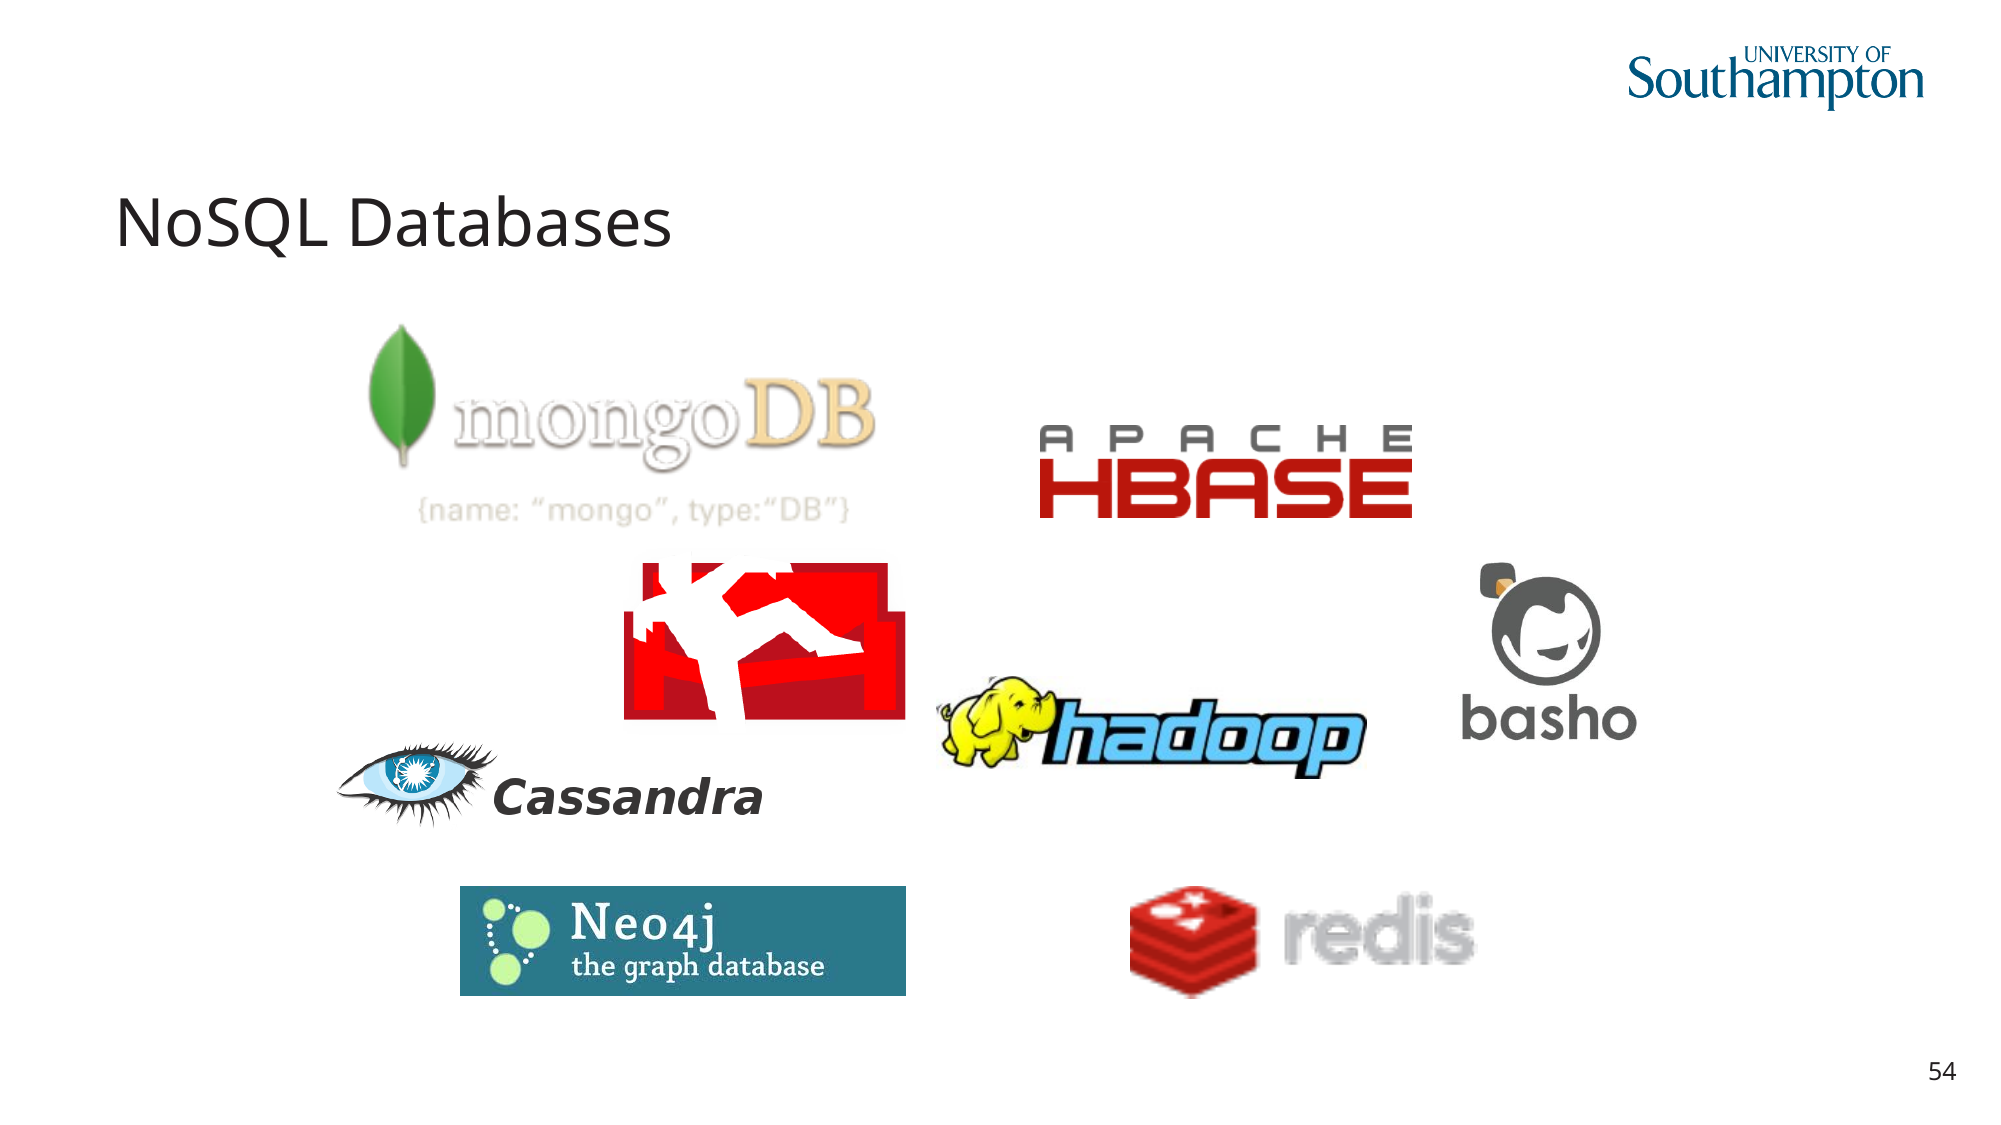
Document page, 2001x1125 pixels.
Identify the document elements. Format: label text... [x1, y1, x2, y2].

picture [1457, 562, 1641, 758]
picture [330, 318, 906, 836]
title NoSQL Databases [102, 113, 1898, 268]
picture [1130, 886, 1478, 999]
picture [1629, 71, 1648, 95]
picture [459, 886, 906, 996]
picture [936, 676, 1367, 779]
picture [1040, 425, 1412, 518]
picture [1869, 48, 1877, 60]
picture [1629, 46, 1924, 111]
